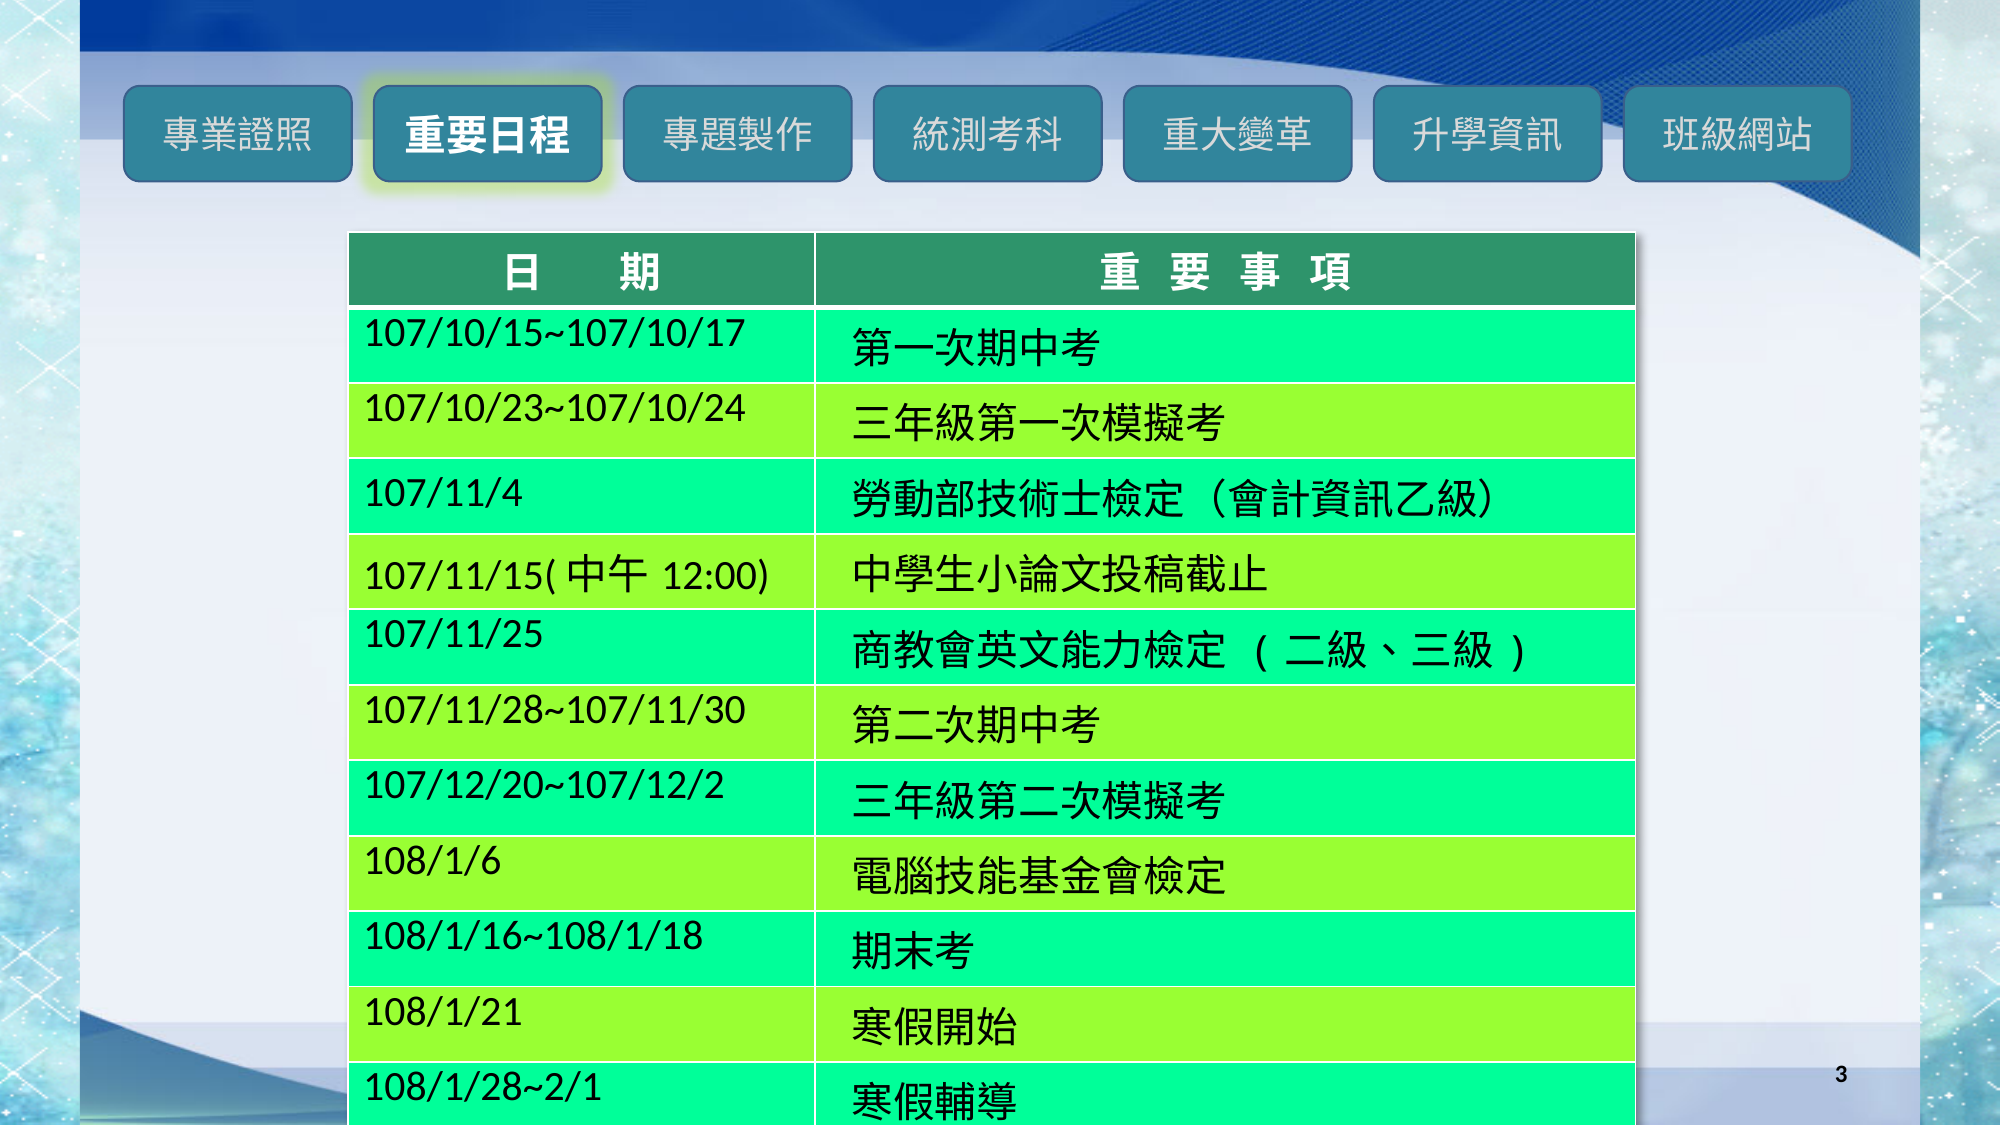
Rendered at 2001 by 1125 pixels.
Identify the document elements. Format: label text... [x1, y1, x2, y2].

table_cell 107/11/28~107/11/30 [349, 686, 814, 759]
table_header 日 期 [349, 233, 814, 305]
table_cell 108/1/16~108/1/18 [349, 912, 814, 986]
table_cell 三年級第一次模擬考 [816, 384, 1635, 457]
table_cell 107/10/15~107/10/17 [349, 310, 814, 382]
table_cell 期末考 [816, 912, 1635, 986]
table_cell 107/11/4 [349, 459, 814, 533]
table_cell 勞動部技術士檢定（會計資訊乙級） [816, 459, 1635, 533]
table_cell 第二次期中考 [816, 686, 1635, 759]
table_cell 第一次期中考 [816, 310, 1635, 382]
slide_number 3 [1412, 1042, 1863, 1103]
table_cell 107/12/20~107/12/2 [349, 761, 814, 835]
table_cell 107/11/25 [349, 610, 814, 684]
table_cell 電腦技能基金會檢定 [816, 837, 1635, 910]
table_cell 107/10/23~107/10/24 [349, 384, 814, 457]
table_cell 108/1/28~2/1 [349, 1063, 814, 1125]
table_cell 商教會英文能力檢定 (二級、三級) [816, 610, 1635, 684]
table_cell 108/1/6 [349, 837, 814, 910]
table_cell 寒假輔導 [816, 1063, 1635, 1125]
table_header 重 要 事 項 [816, 233, 1635, 305]
table_cell 寒假開始 [816, 987, 1635, 1061]
table_cell 107/11/15(中午12:00) [349, 535, 814, 608]
table_cell 中學生小論文投稿截止 [816, 535, 1635, 608]
picture [0, 0, 2000, 1125]
table_cell 三年級第二次模擬考 [816, 761, 1635, 835]
table_cell 108/1/21 [349, 987, 814, 1061]
